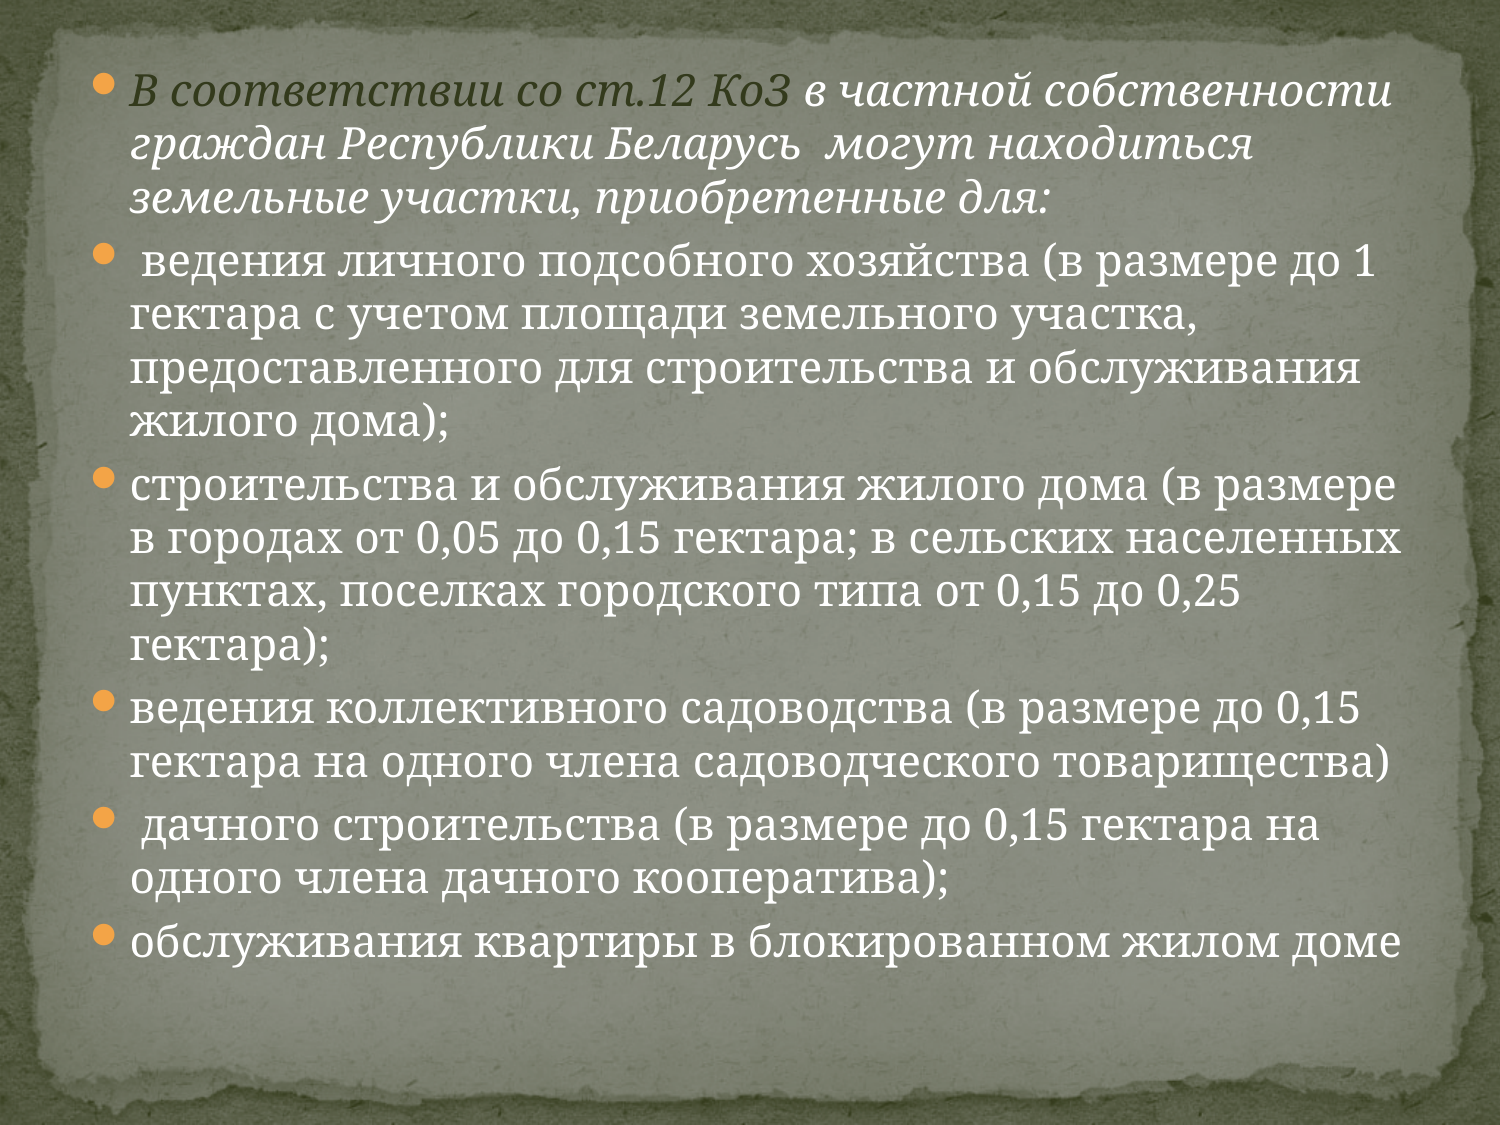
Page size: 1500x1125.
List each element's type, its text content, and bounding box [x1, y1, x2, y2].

list В соответствии со ст.12 КоЗ в частной собственности граждан Республики Беларусь могут находиться земельные участки, приобретенные для: ведения личного подсобного хозяйства (в размере до 1 гектара с учетом площади земельного участка, предоставленного для строительства и обслуживания жилого дома); строительства и обслуживания жилого дома (в размере в городах от 0,05 до 0,15 гектара; в сельских населенных пунктах, поселках городского типа от 0,15 до 0,25 гектара); ведения коллективного садоводства (в размере до 0,15 гектара на одного члена садоводческого товарищества) дачного строительства (в размере до 0,15 гектара на одного члена дачного кооператива); обслуживания квартиры в блокированном жилом доме [75, 54, 1425, 1000]
